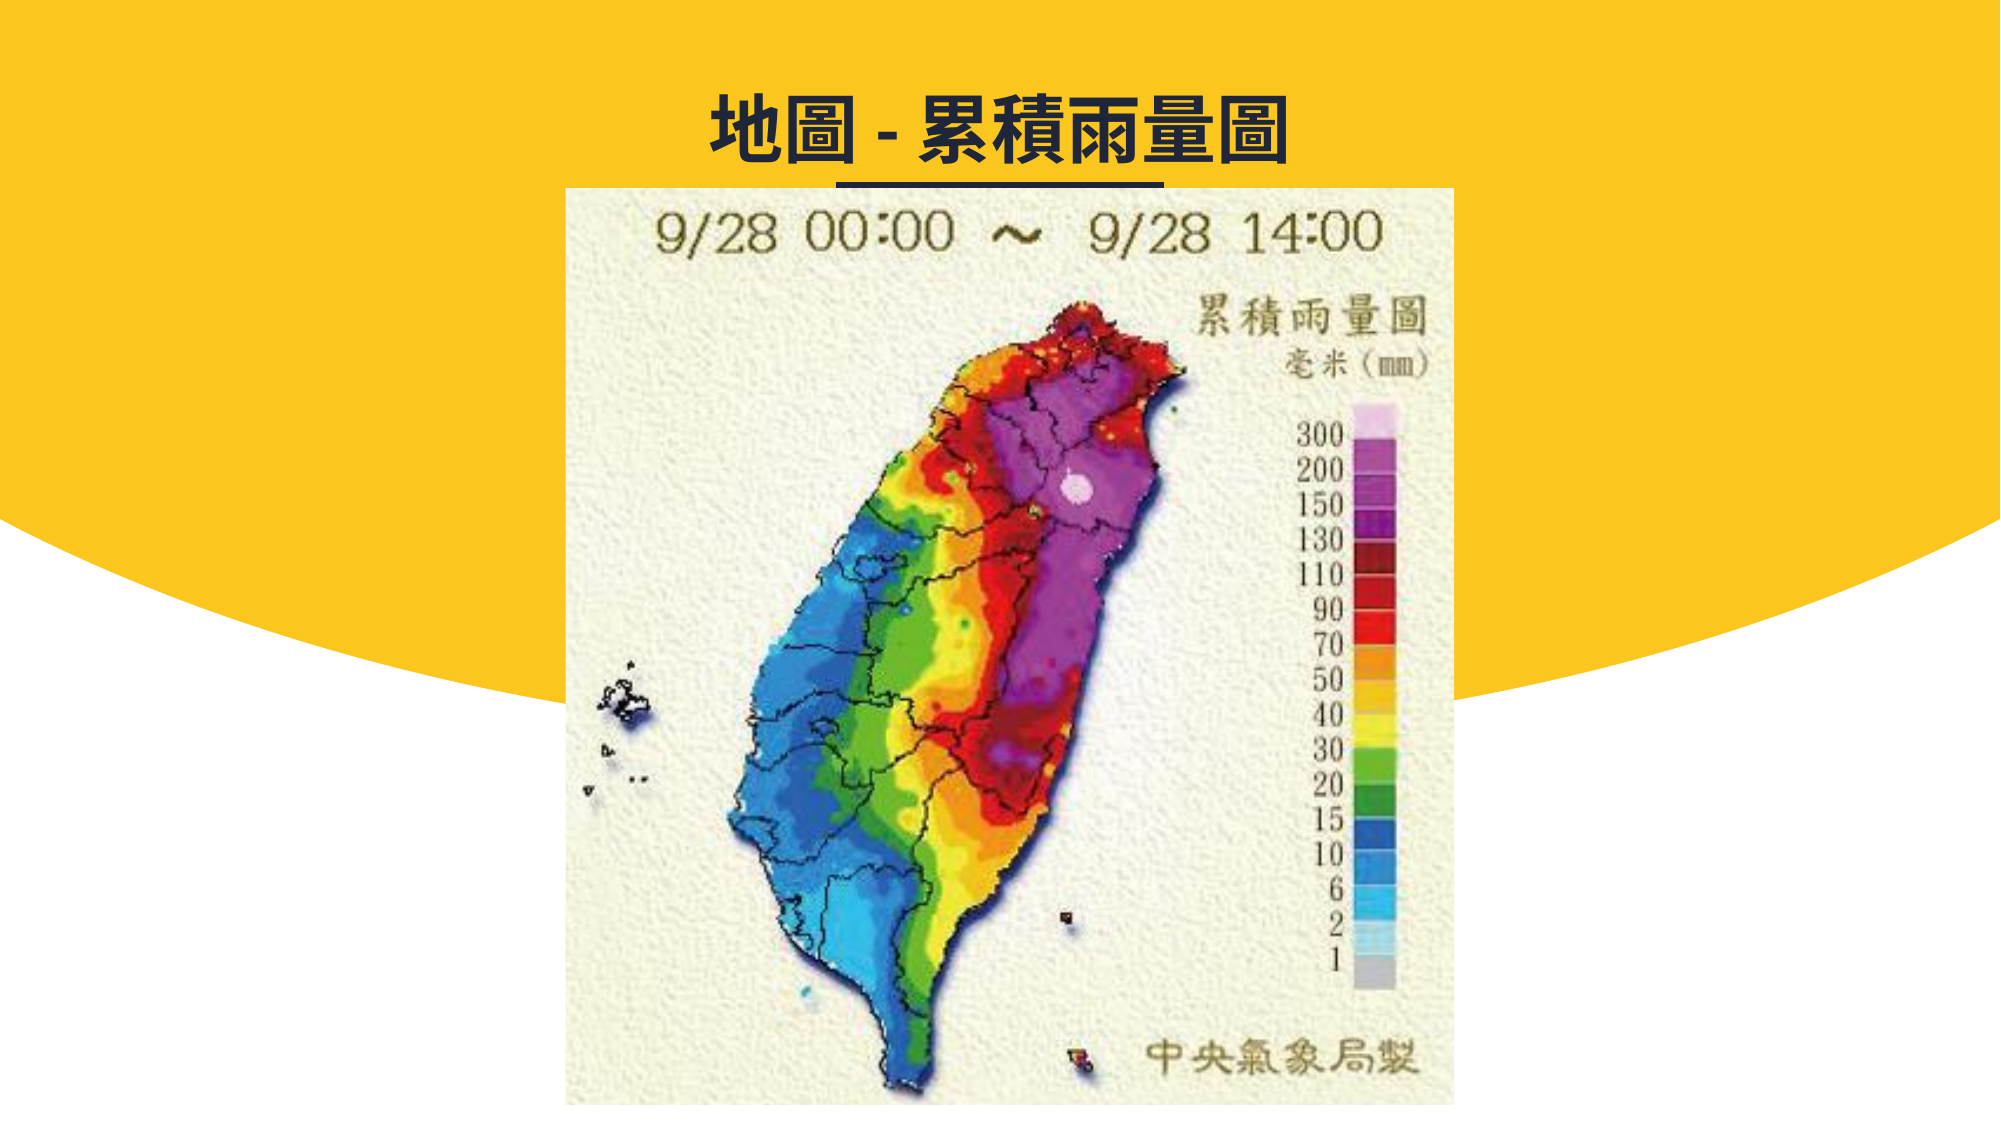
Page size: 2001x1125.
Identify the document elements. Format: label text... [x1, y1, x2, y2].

picture [565, 188, 1455, 1105]
list 地圖-累積雨量圖 [645, 85, 1355, 186]
